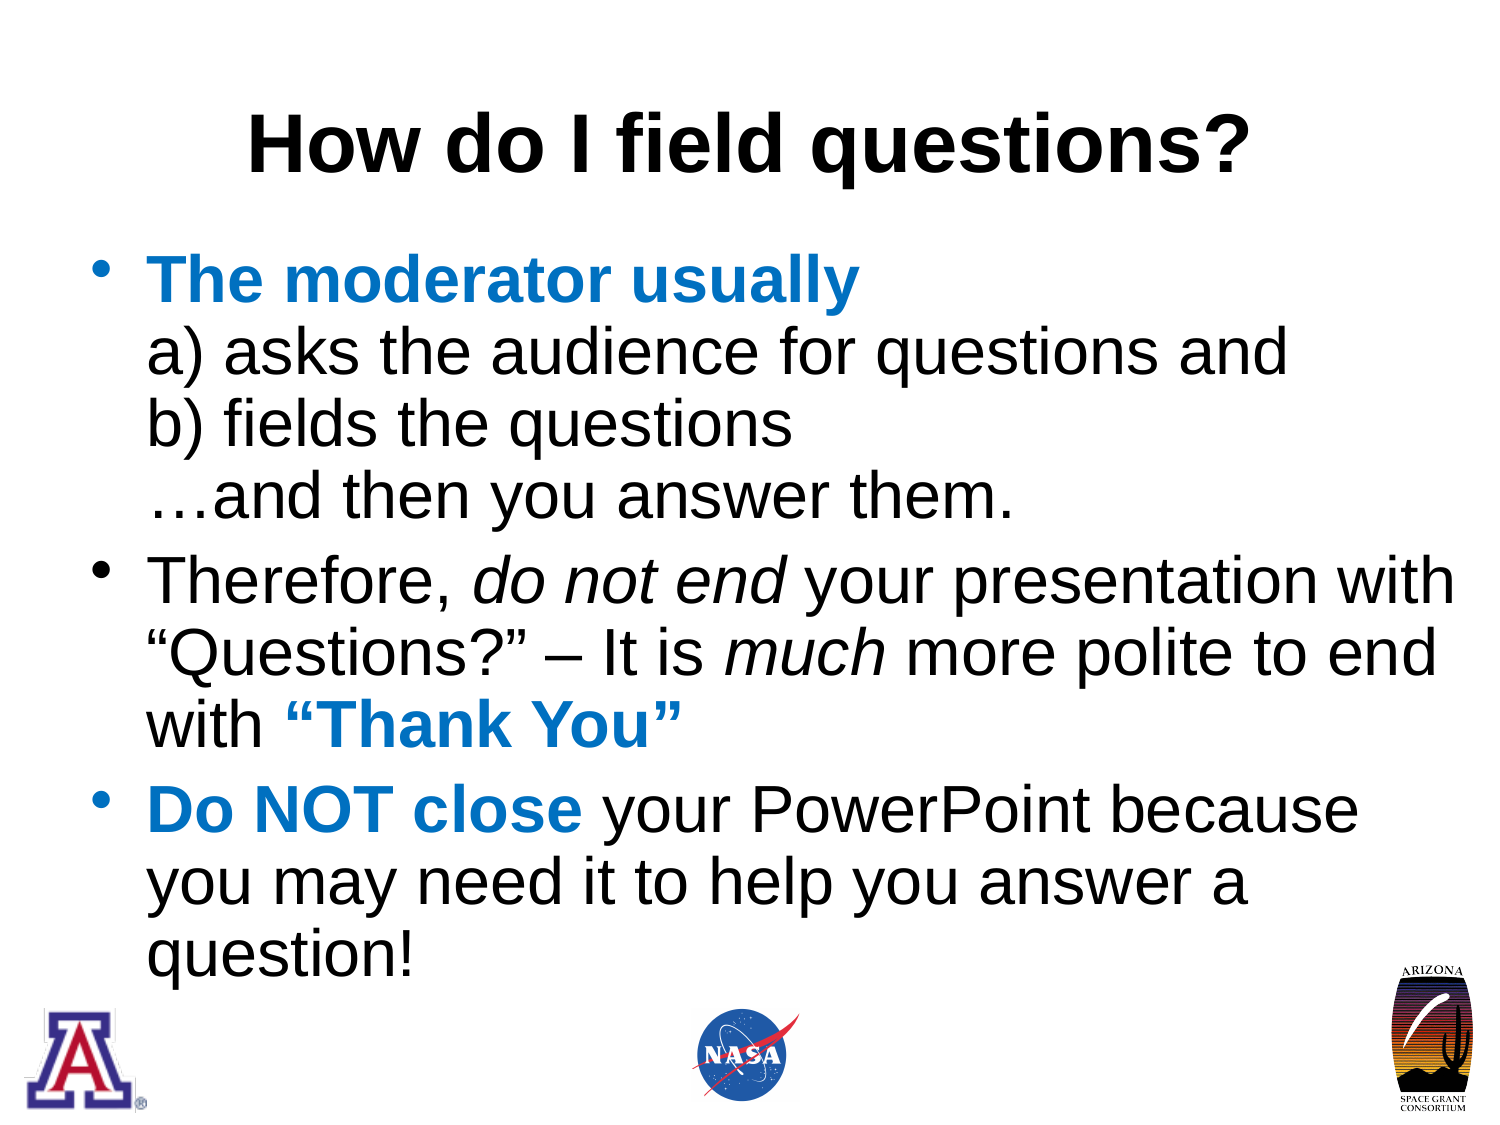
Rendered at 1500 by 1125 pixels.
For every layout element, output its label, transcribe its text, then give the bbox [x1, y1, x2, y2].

picture [691, 1008, 800, 1102]
picture [24, 1008, 147, 1113]
list The moderator usually a) asks the audience for questions and b) fields the questions …and then you answer them. Therefore, do not end your presentation with “Questions?” – It is much more polite to end with “Thank You” Do NOT close your PowerPoint because you may need it to help you answer a question! [75, 237, 1475, 980]
picture [1388, 980, 1475, 1112]
title How do I field questions? [75, 45, 1425, 233]
